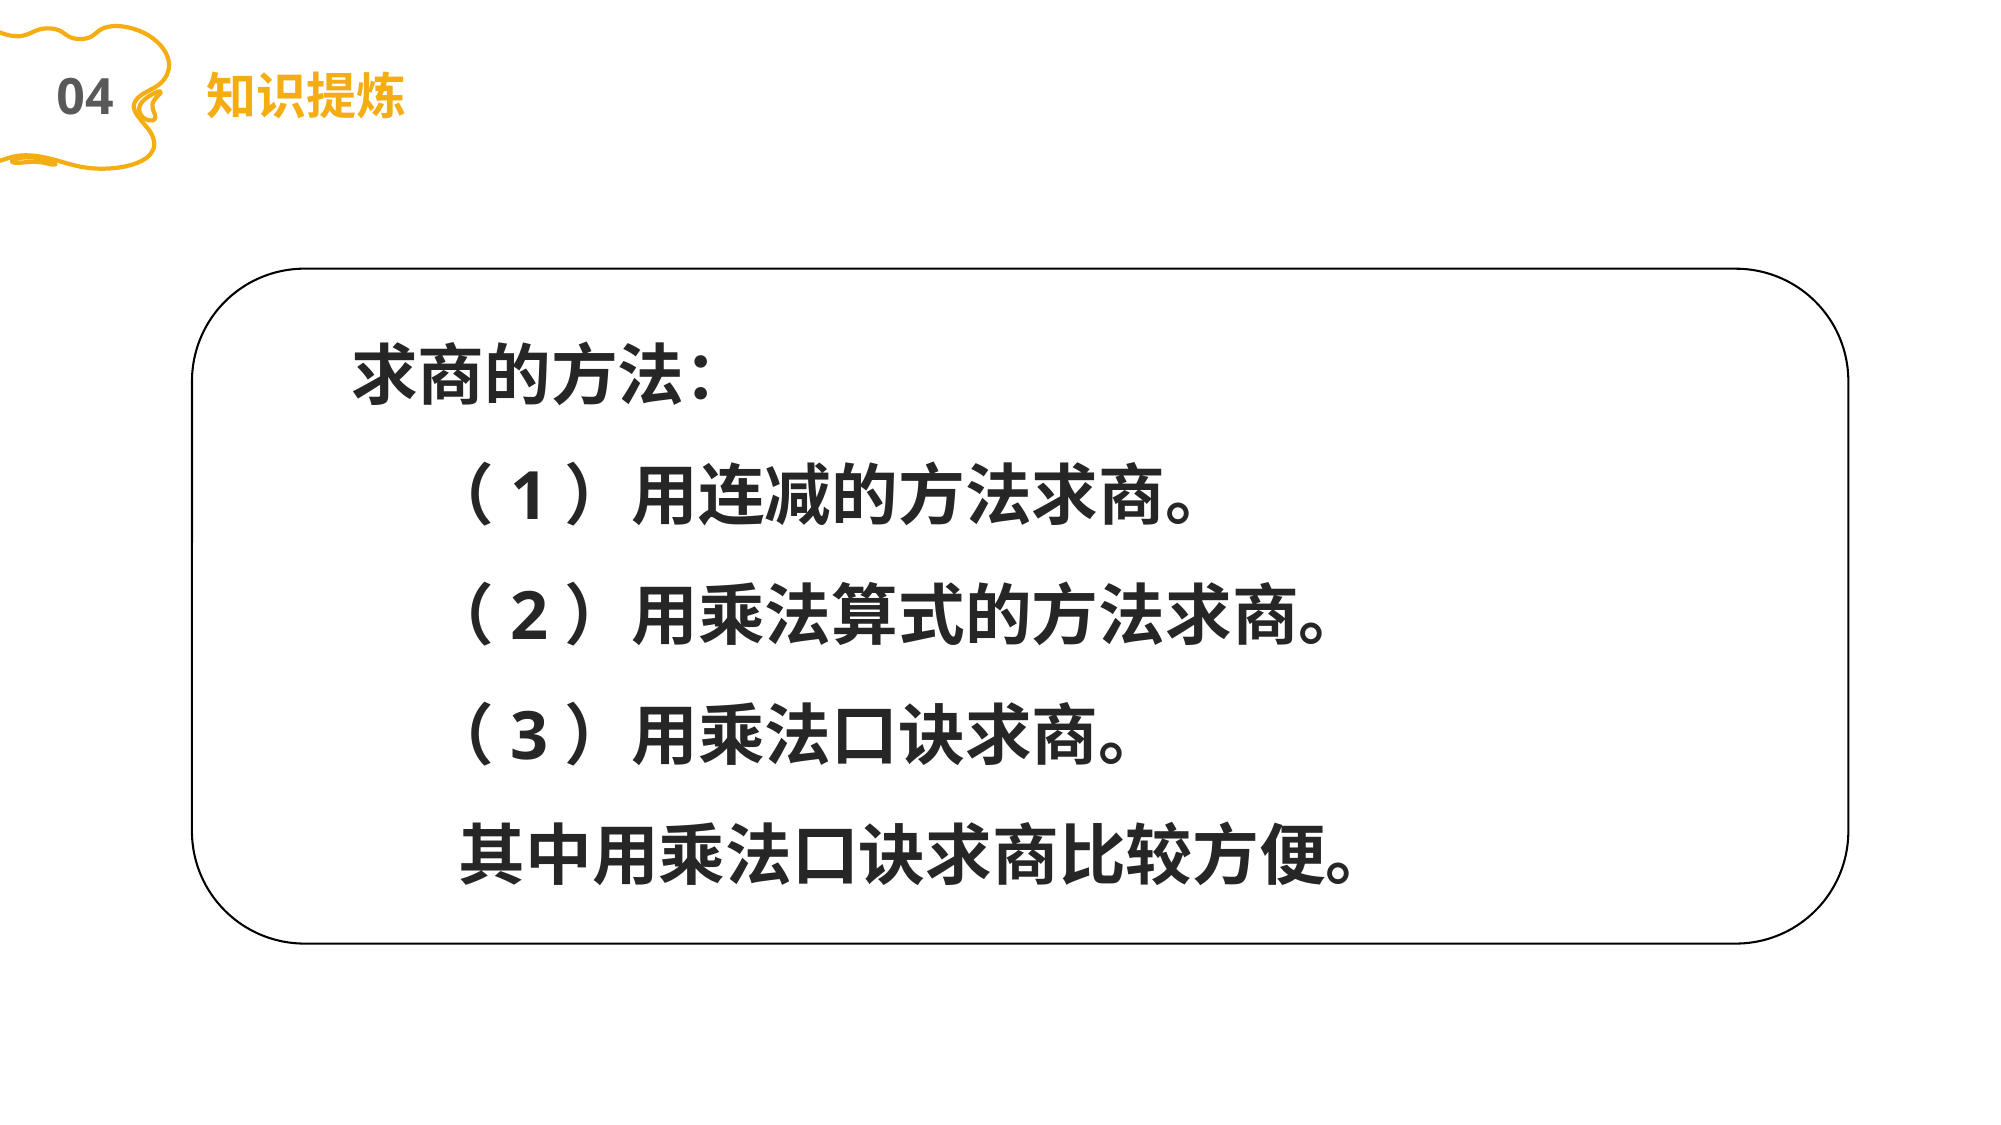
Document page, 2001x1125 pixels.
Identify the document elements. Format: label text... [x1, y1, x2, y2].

picture [0, 29, 166, 166]
list 04 [41, 64, 192, 134]
list 知识提炼 [192, 64, 846, 134]
text_box [190, 267, 1850, 945]
